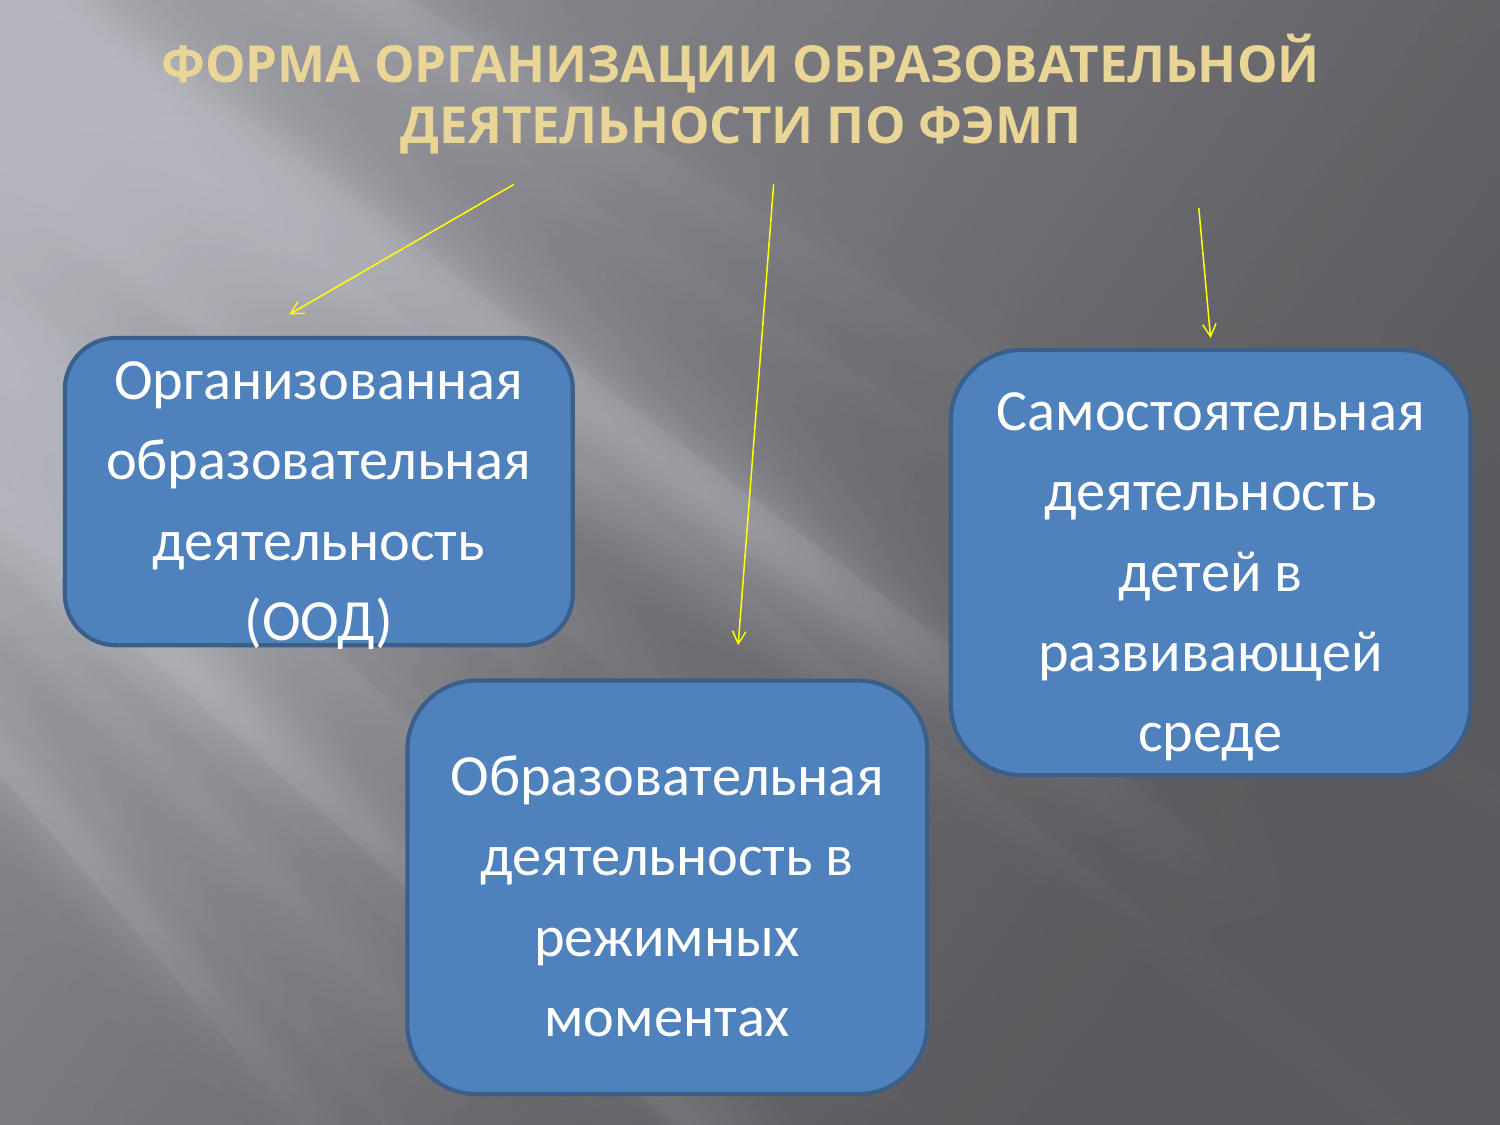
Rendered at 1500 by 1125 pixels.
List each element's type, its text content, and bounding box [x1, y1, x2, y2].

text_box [288, 184, 514, 315]
title Форма организации образовательной деятельности по ФЭМП [0, 30, 1483, 154]
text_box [1198, 207, 1211, 339]
text_box Самостоятельная деятельность детей в развивающей среде [950, 349, 1471, 776]
text_box Образовательная деятельность в режимных моментах [407, 680, 928, 1095]
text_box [737, 184, 774, 646]
text_box Организованная образовательная деятельность (ООД) [64, 338, 573, 646]
